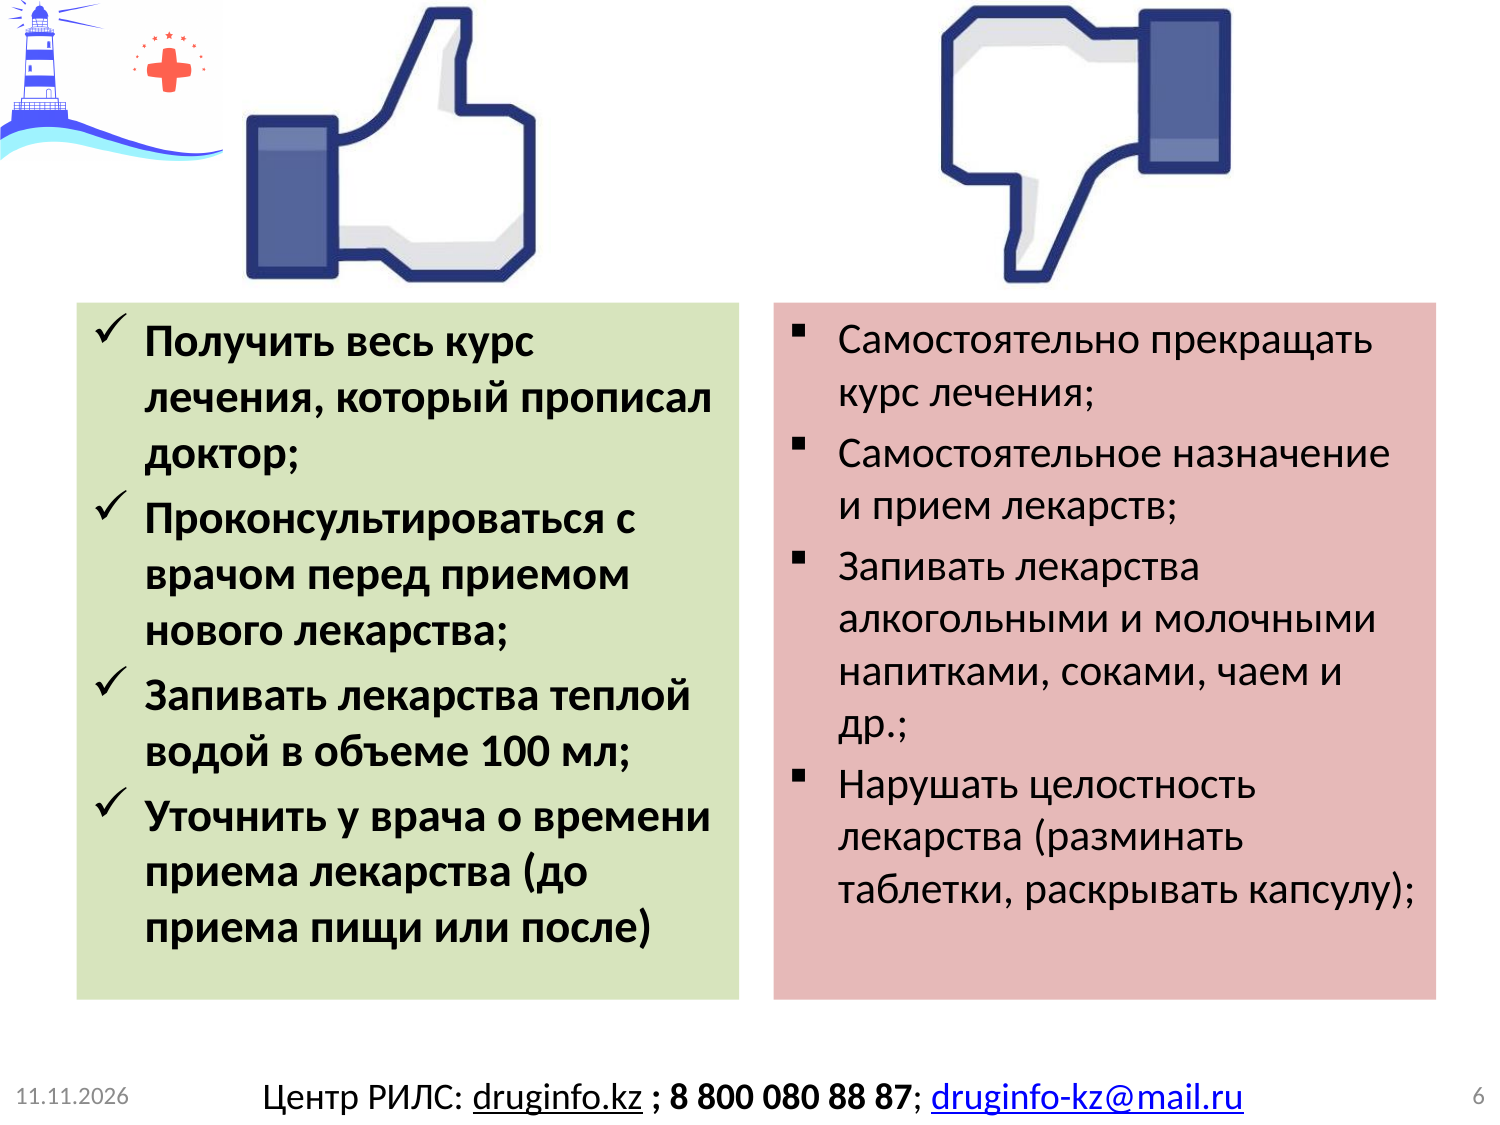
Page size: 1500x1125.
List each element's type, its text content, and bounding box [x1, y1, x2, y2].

picture [241, 0, 562, 291]
picture [938, 0, 1235, 291]
picture [0, 0, 223, 162]
text_box Центр РИЛС: druginfo.kz ; 8 800 080 88 87; druginfo-kz@mail.ru [247, 1064, 1268, 1125]
slide_number 6 [1268, 1065, 1500, 1125]
list Получить весь курс лечения, который прописал доктор; Проконсультироваться с врачом перед приемом нового лекарства; Запивать лекарства теплой водой в объеме 100 мл; Уточнить у врача о времени приема лекарства (до приема пищи или после) [76, 302, 740, 1000]
list Самостоятельно прекращать курс лечения; Самостоятельное назначение и прием лекарств; Запивать лекарства алкогольными и молочными напитками, соками, чаем и др.; Нарушать целостность лекарства (разминать таблетки, раскрывать капсулу); [773, 302, 1437, 1000]
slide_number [0, 1065, 247, 1125]
